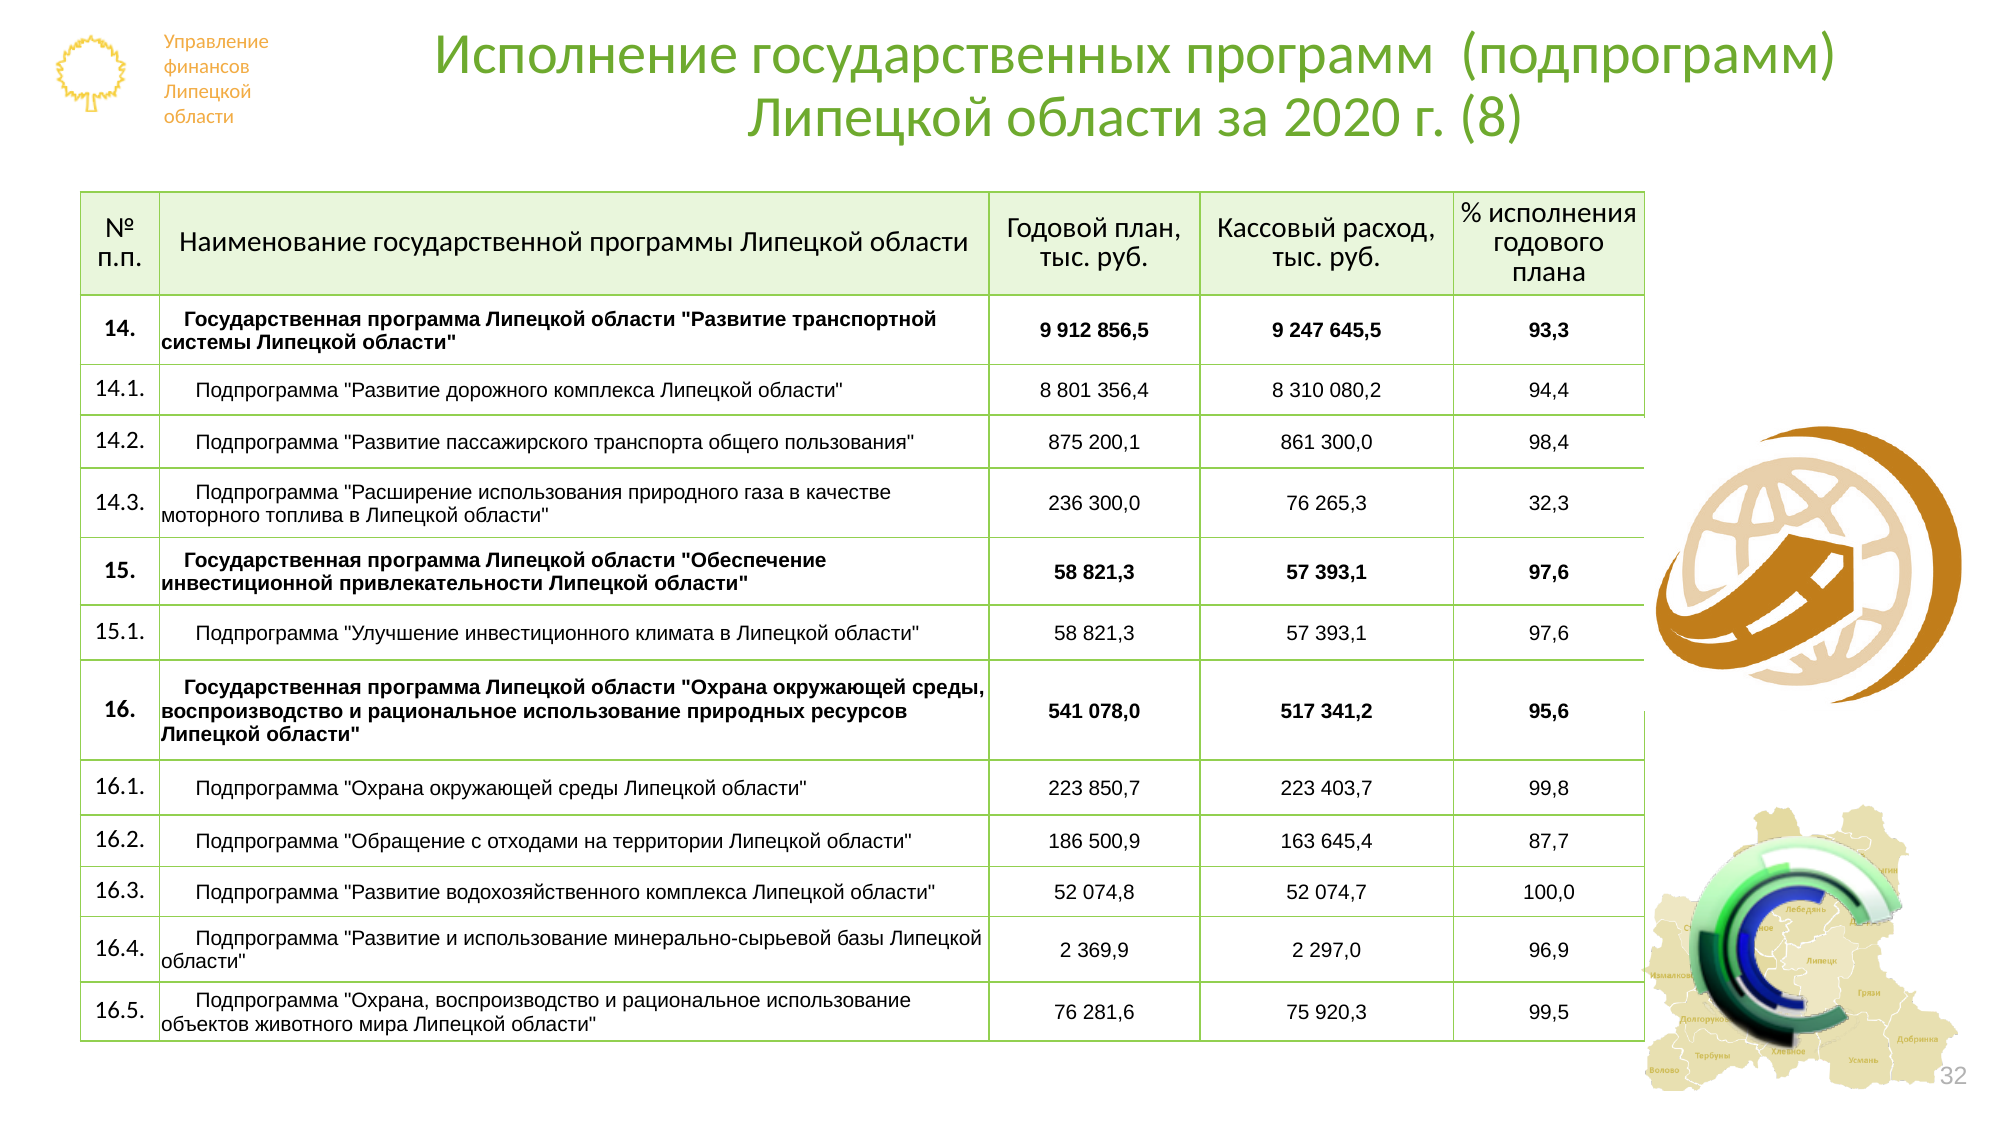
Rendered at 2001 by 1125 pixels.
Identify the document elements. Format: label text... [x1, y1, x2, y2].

table_cell 861 300,0 [1201, 416, 1453, 467]
title Исполнение государственных программ (подпрограмм) Липецкой области за 2020 г. (8) [314, 37, 1959, 135]
table_cell 9 247 645,5 [1201, 296, 1453, 364]
table_cell 76 265,3 [1201, 469, 1453, 537]
table_cell 14. [81, 296, 159, 364]
table_cell 16.3. [81, 867, 159, 916]
table_cell Подпрограмма "Улучшение инвестиционного климата в Липецкой области" [160, 606, 988, 659]
table_cell 96,9 [1454, 917, 1644, 981]
table_header № п.п. [81, 193, 159, 294]
table_cell 14.2. [81, 416, 159, 467]
table_cell Государственная программа Липецкой области "Охрана окружающей среды, воспроизводство и рациональное использование природных ресурсов Липецкой области" [160, 661, 988, 759]
picture [1644, 418, 1972, 711]
table_cell 99,5 [1454, 983, 1644, 1040]
table_cell 97,6 [1454, 538, 1644, 604]
table_cell 16.1. [81, 761, 159, 814]
table_cell 58 821,3 [990, 606, 1199, 659]
table_cell Подпрограмма "Охрана окружающей среды Липецкой области" [160, 761, 988, 814]
table_cell 517 341,2 [1201, 661, 1453, 759]
table_cell 2 369,9 [990, 917, 1199, 981]
table_cell 16. [81, 661, 159, 759]
table_cell 16.4. [81, 917, 159, 981]
table_cell Подпрограмма "Развитие и использование минерально-сырьевой базы Липецкой области" [160, 917, 988, 981]
table_header Наименование государственной программы Липецкой области [160, 193, 988, 294]
picture [53, 32, 128, 116]
table_cell 875 200,1 [990, 416, 1199, 467]
slide_number 32 [1516, 1044, 1983, 1105]
table_cell 2 297,0 [1201, 917, 1453, 981]
table_cell 236 300,0 [990, 469, 1199, 537]
table_cell 541 078,0 [990, 661, 1199, 759]
table_cell Подпрограмма "Обращение с отходами на территории Липецкой области" [160, 816, 988, 866]
table_cell 94,4 [1454, 365, 1644, 414]
table_header Кассовый расход, тыс. руб. [1201, 193, 1453, 294]
table_cell 76 281,6 [990, 983, 1199, 1040]
table_cell 186 500,9 [990, 816, 1199, 866]
table_cell 9 912 856,5 [990, 296, 1199, 364]
table_cell 75 920,3 [1201, 983, 1453, 1040]
table_cell 95,6 [1454, 661, 1644, 759]
table_cell 16.2. [81, 816, 159, 866]
table_cell Подпрограмма "Охрана, воспроизводство и рациональное использование объектов животного мира Липецкой области" [160, 983, 988, 1040]
table_cell 8 310 080,2 [1201, 365, 1453, 414]
table_cell 99,8 [1454, 761, 1644, 814]
table_cell Государственная программа Липецкой области "Обеспечение инвестиционной привлекательности Липецкой области" [160, 538, 988, 604]
table_cell 15.1. [81, 606, 159, 659]
table_cell Государственная программа Липецкой области "Развитие транспортной системы Липецкой области" [160, 296, 988, 364]
table_cell 100,0 [1454, 867, 1644, 916]
table_cell Подпрограмма "Развитие дорожного комплекса Липецкой области" [160, 365, 988, 414]
table_header Годовой план, тыс. руб. [990, 193, 1199, 294]
table_cell 52 074,7 [1201, 867, 1453, 916]
table_cell Подпрограмма "Развитие пассажирского транспорта общего пользования" [160, 416, 988, 467]
table_cell 57 393,1 [1201, 606, 1453, 659]
table_cell 14.3. [81, 469, 159, 537]
table_cell 223 403,7 [1201, 761, 1453, 814]
table_cell 8 801 356,4 [990, 365, 1199, 414]
table_cell 223 850,7 [990, 761, 1199, 814]
table_cell 163 645,4 [1201, 816, 1453, 866]
picture [1641, 804, 1958, 1044]
table_cell 97,6 [1454, 606, 1644, 659]
table_cell 93,3 [1454, 296, 1644, 364]
table_cell 32,3 [1454, 469, 1644, 537]
table_cell 57 393,1 [1201, 538, 1453, 604]
table_cell 14.1. [81, 365, 159, 414]
table_cell Подпрограмма "Развитие водохозяйственного комплекса Липецкой области" [160, 867, 988, 916]
table_cell Подпрограмма "Расширение использования природного газа в качестве моторного топлива в Липецкой области" [160, 469, 988, 537]
table_cell 58 821,3 [990, 538, 1199, 604]
table_cell 16.5. [81, 983, 159, 1040]
table_cell 15. [81, 538, 159, 604]
table_cell 98,4 [1454, 416, 1644, 467]
table_cell 87,7 [1454, 816, 1644, 866]
table_header % исполнения годового плана [1454, 193, 1644, 294]
table_cell 52 074,8 [990, 867, 1199, 916]
